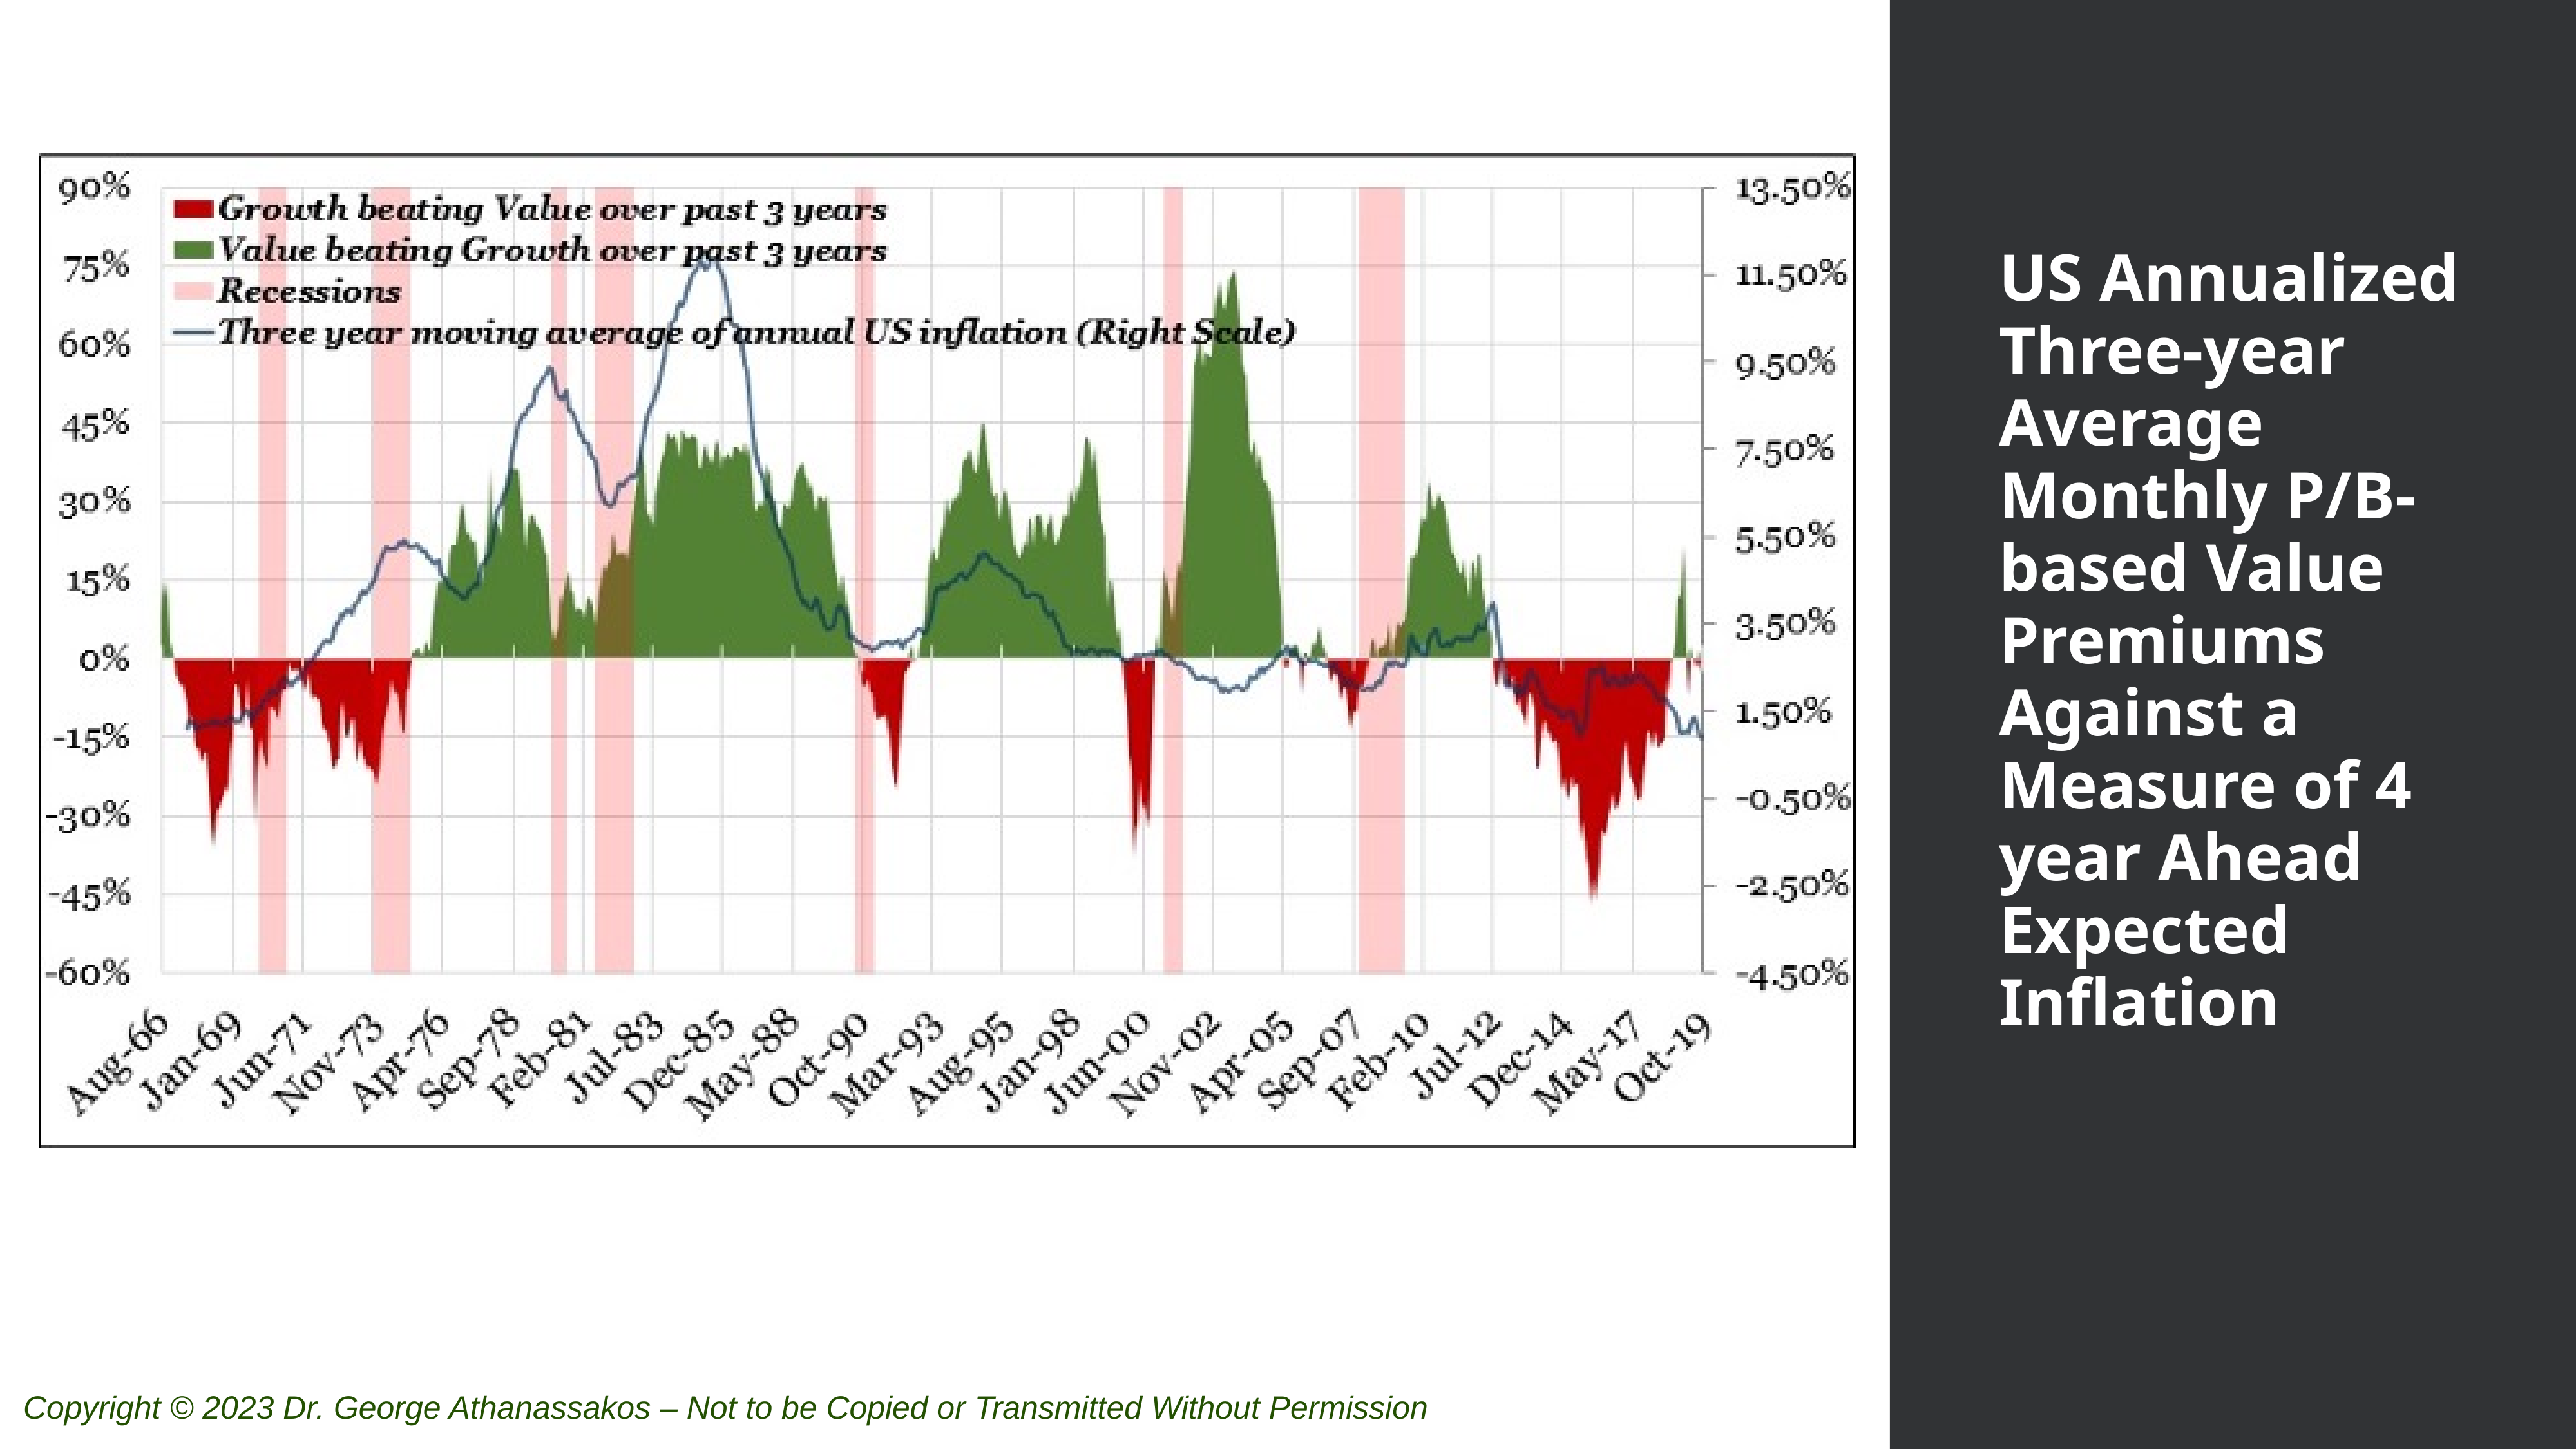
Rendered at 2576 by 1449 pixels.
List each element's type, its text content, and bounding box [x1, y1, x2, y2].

text_box US Annualized Three-year Average Monthly P/B-based Value Premiums Against a Measure of 4 year Ahead Expected Inflation [1989, 236, 2477, 1043]
text_box Copyright © 2023 Dr. George Athanassakos – Not to be Copied or Transmitted Without Permission [5, 1382, 1466, 1430]
text_box [1889, 0, 2576, 1449]
picture [39, 153, 1856, 1148]
